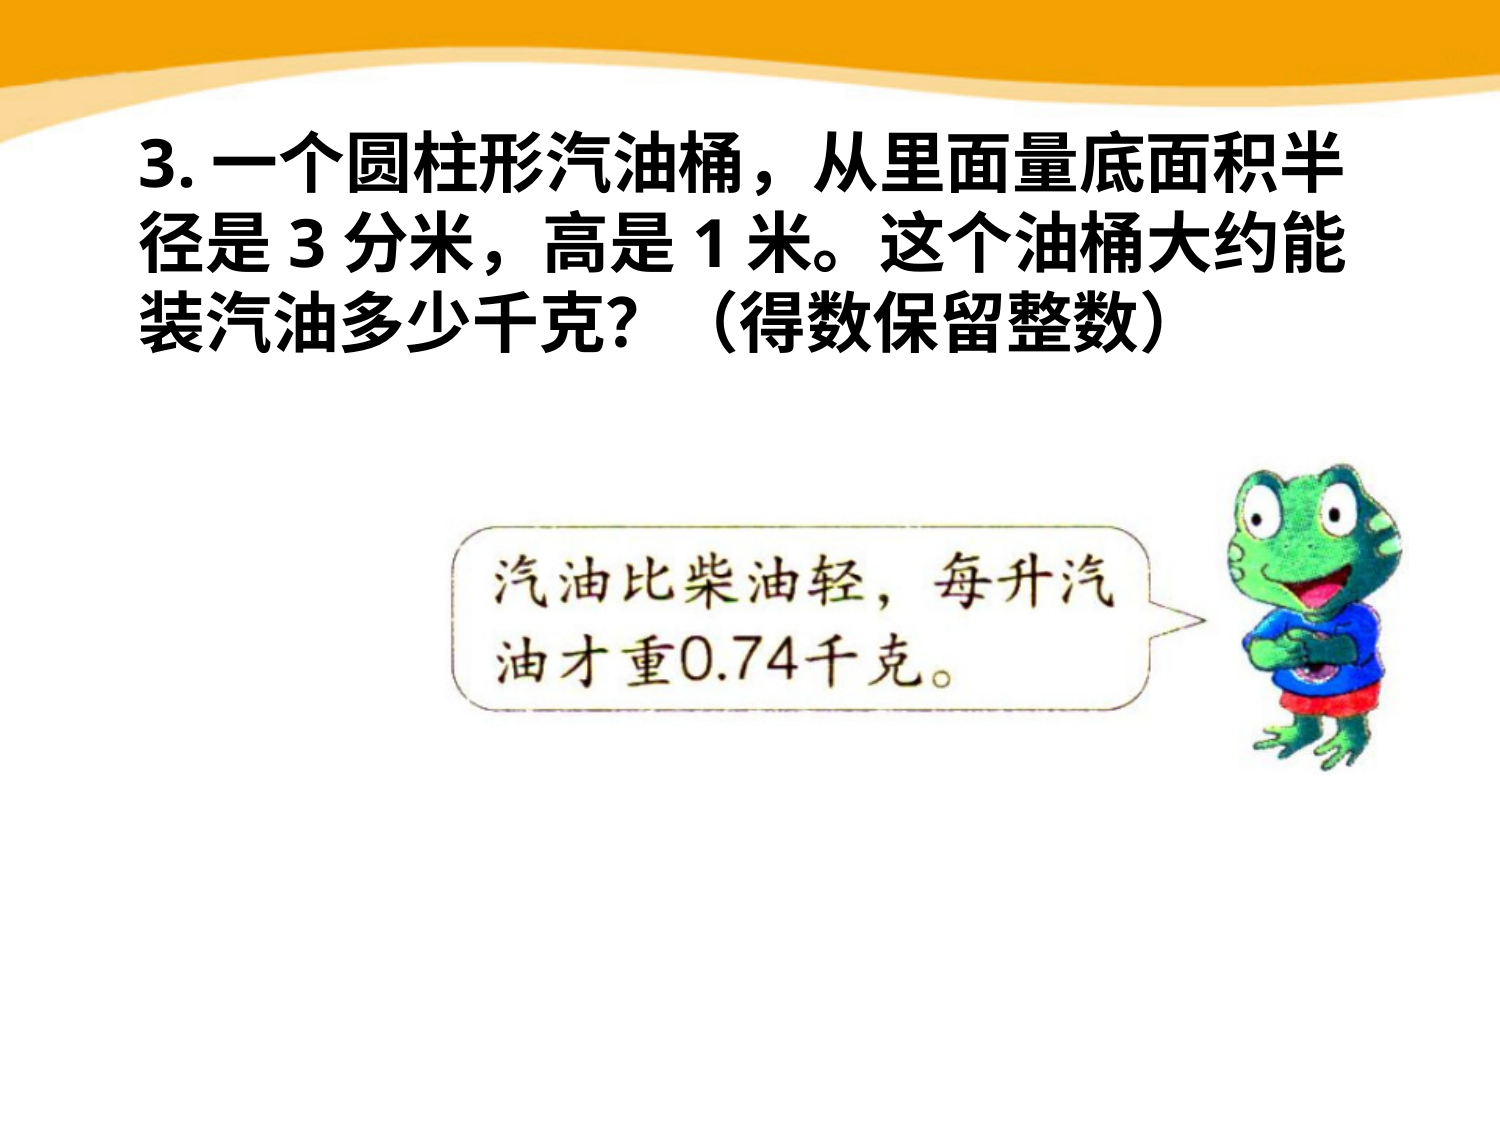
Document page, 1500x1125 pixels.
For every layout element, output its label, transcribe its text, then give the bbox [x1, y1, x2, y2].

picture [0, 0, 1500, 1125]
text_box 3.一个圆柱形汽油桶，从里面量底面积半径是3分米，高是1米。这个油桶大约能装汽油多少千克？（得数保留整数） [123, 113, 1412, 369]
